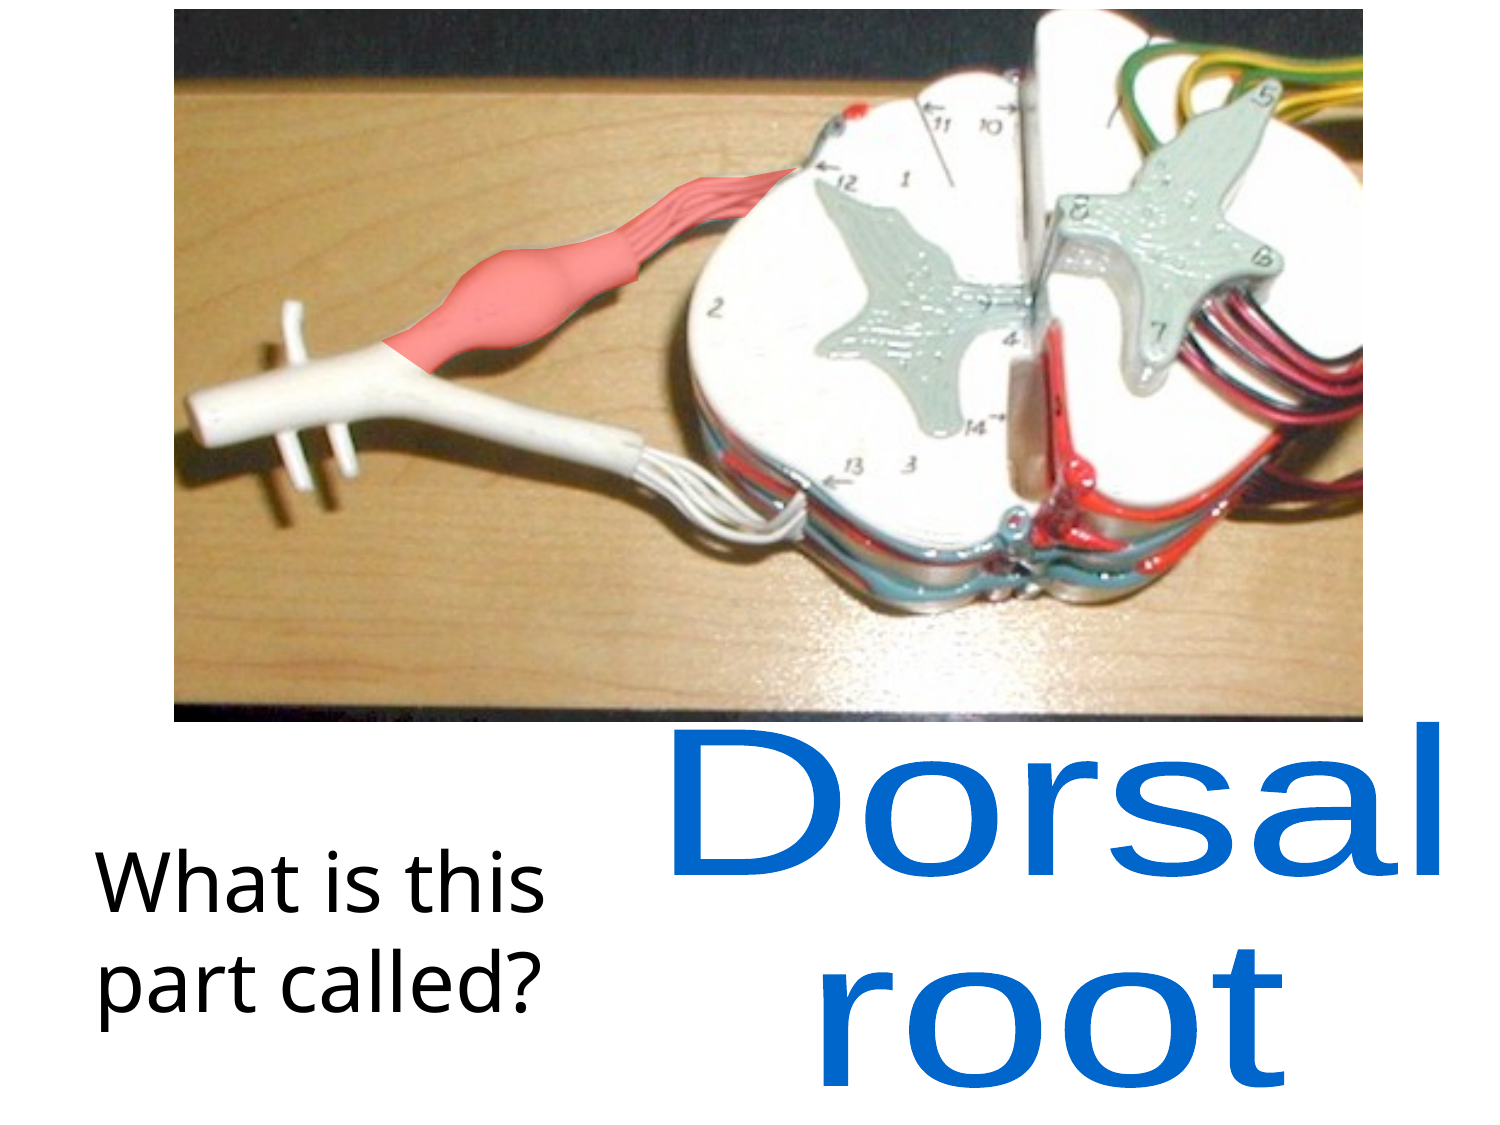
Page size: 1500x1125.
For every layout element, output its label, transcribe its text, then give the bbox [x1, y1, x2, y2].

text_box What is this part called? [79, 821, 654, 1037]
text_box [174, 9, 1363, 723]
